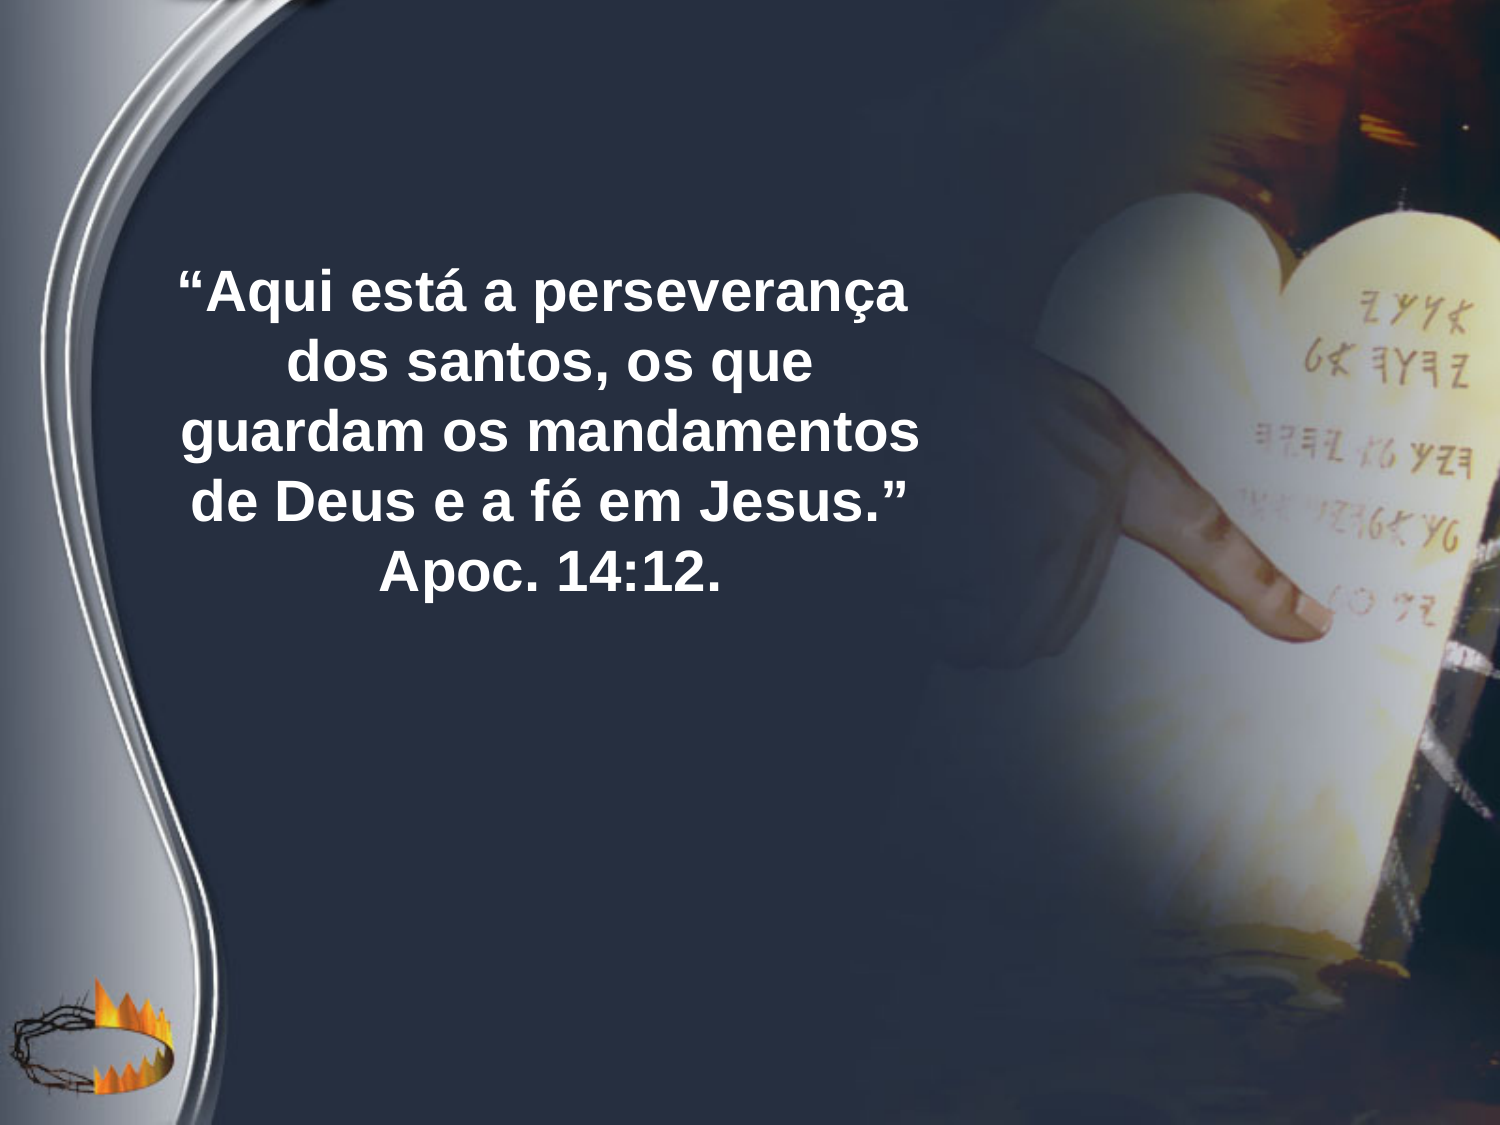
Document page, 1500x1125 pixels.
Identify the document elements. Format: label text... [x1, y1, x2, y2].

text_box “Aqui está a perseverança dos santos, os que guardam os mandamentos de Deus e a fé em Jesus.” Apoc. 14:12. [152, 246, 950, 611]
picture [0, 0, 1500, 1125]
